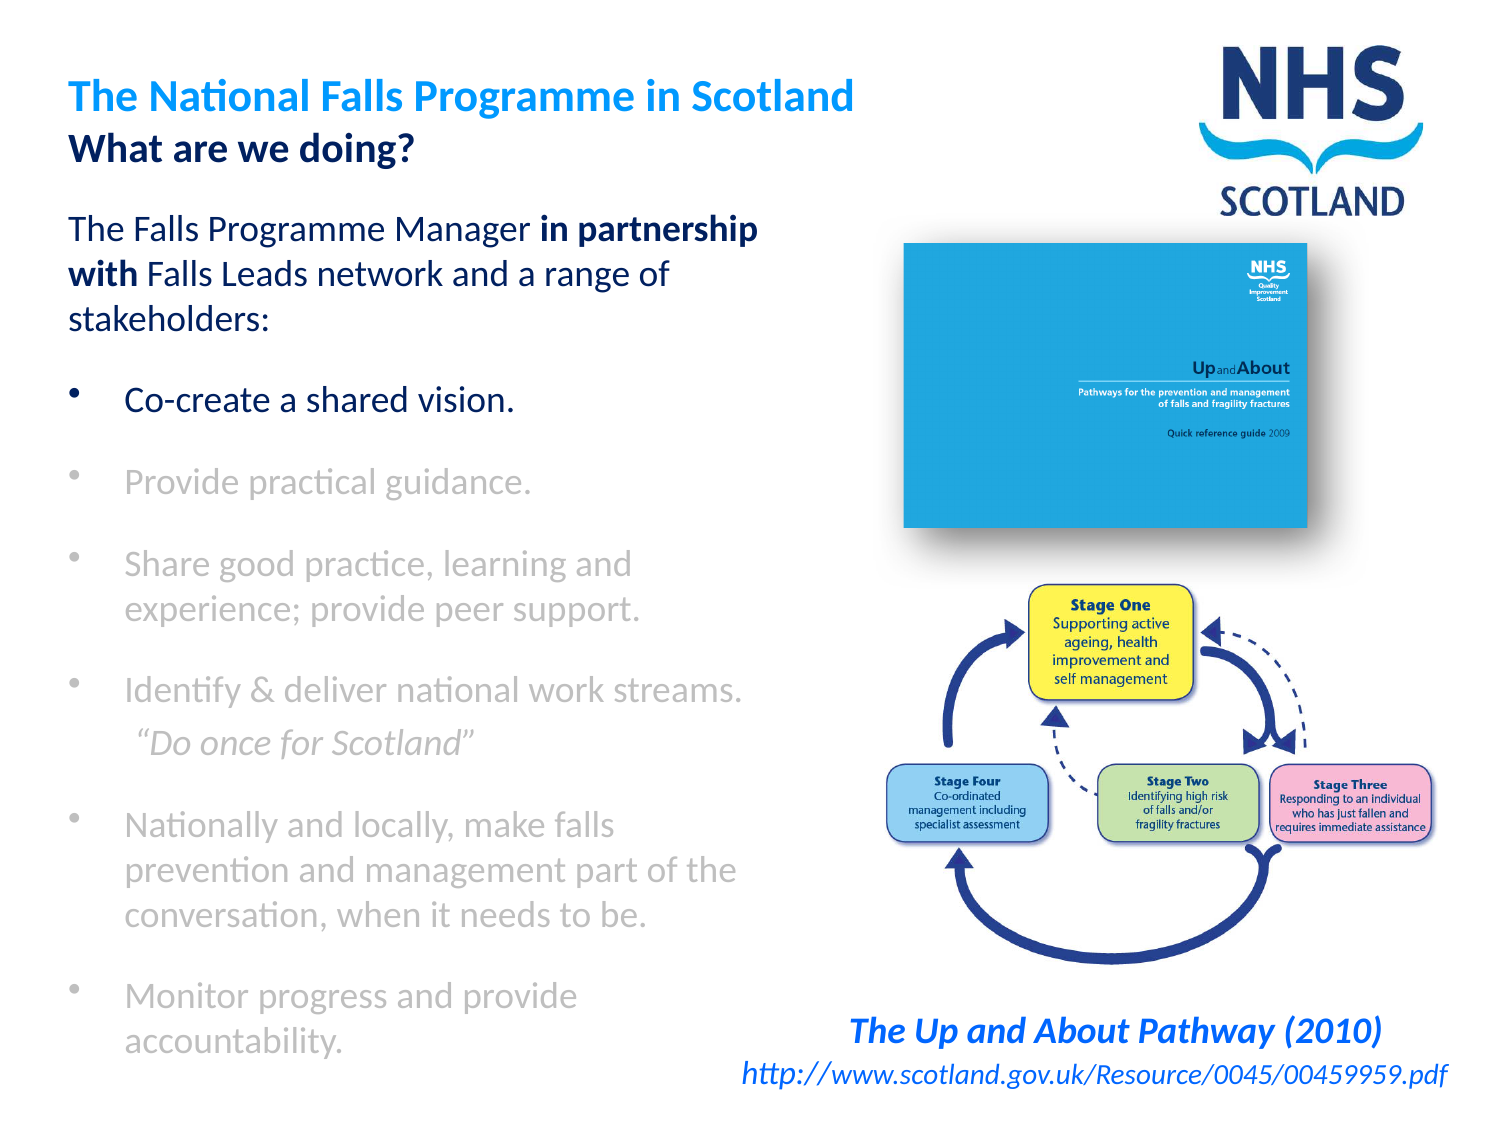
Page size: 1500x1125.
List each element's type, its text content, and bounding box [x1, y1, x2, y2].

picture [903, 243, 1308, 528]
title The National Falls Programme in Scotland What are we doing? [53, 19, 1331, 207]
text_box The Up and About Pathway (2010) http://www.scotland.gov.uk/Resource/0045/00459959.pdf [844, 973, 1388, 1124]
list The Falls Programme Manager in partnership with Falls Leads network and a range of stakeholders: Co-create a shared vision. Provide practical guidance. Share good practice, learning and experience; provide peer support. Identify & deliver national work streams. “Do once for Scotland” Nationally and locally, make falls prevention and management part of the conversation, when it needs to be. Monitor progress and provide accountability. [53, 196, 798, 1092]
picture [879, 573, 1439, 986]
